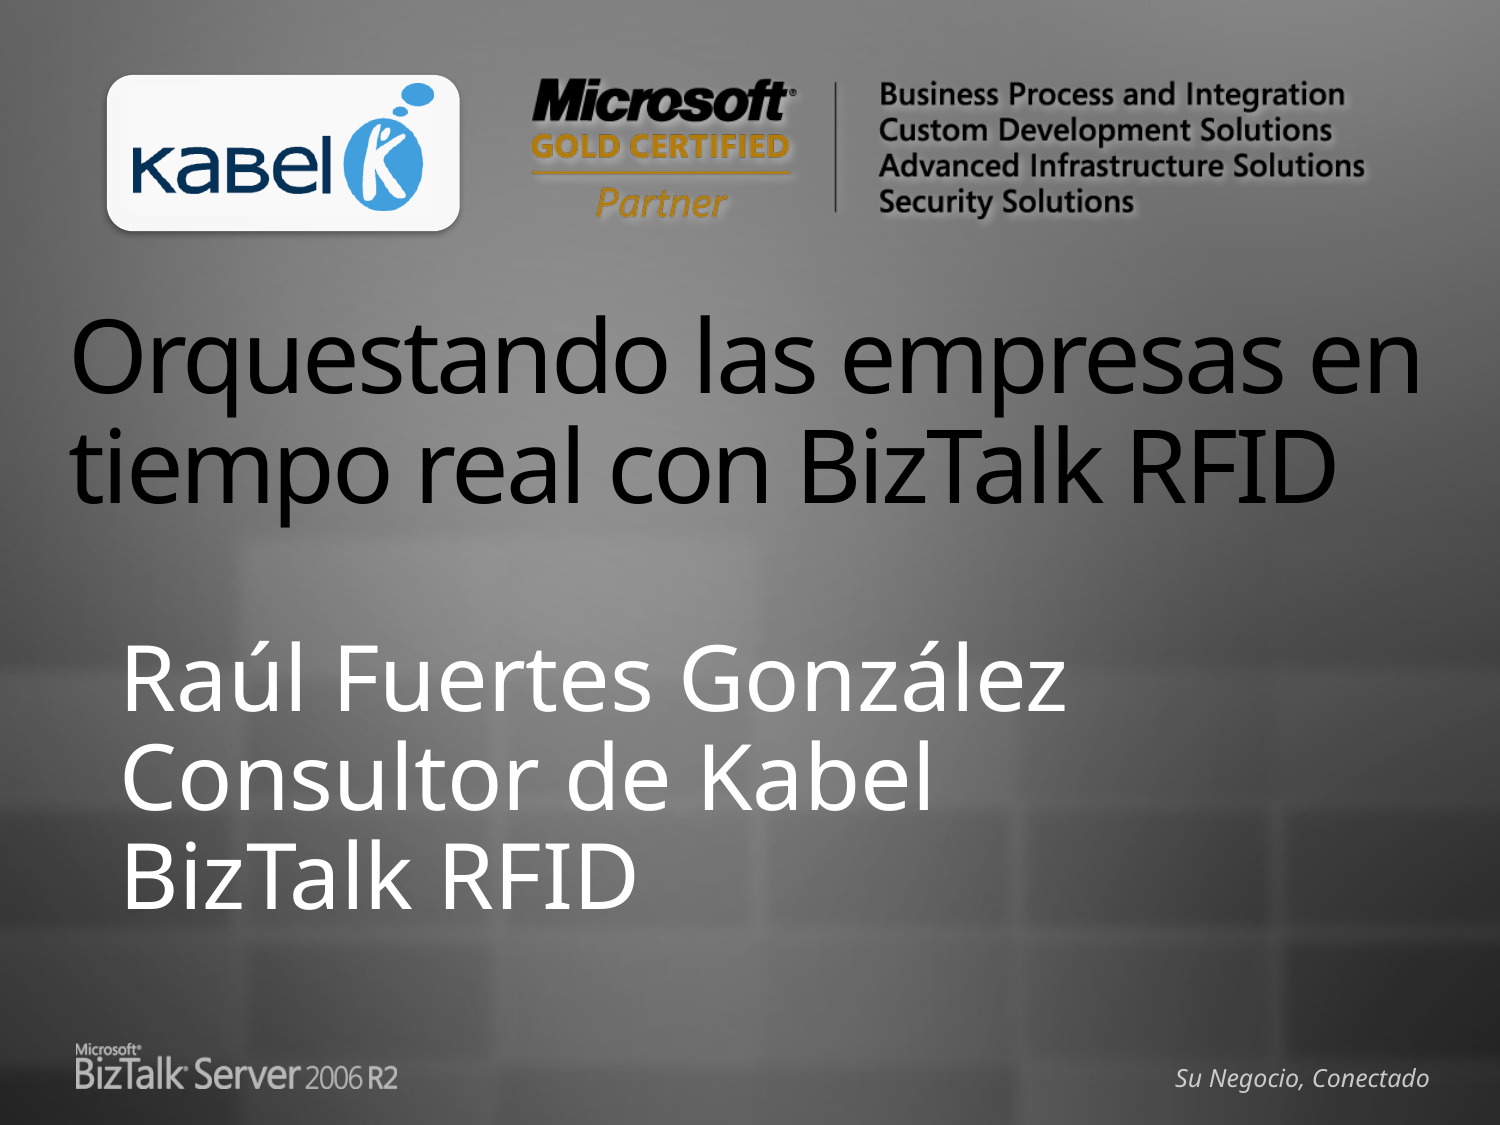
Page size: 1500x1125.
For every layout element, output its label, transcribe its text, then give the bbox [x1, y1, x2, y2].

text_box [106, 74, 460, 232]
title Orquestando las empresas en tiempo real con BizTalk RFID [68, 305, 1457, 555]
picture [0, 0, 1500, 1125]
subtitle Raúl Fuertes González Consultor de Kabel BizTalk RFID [119, 632, 1380, 709]
